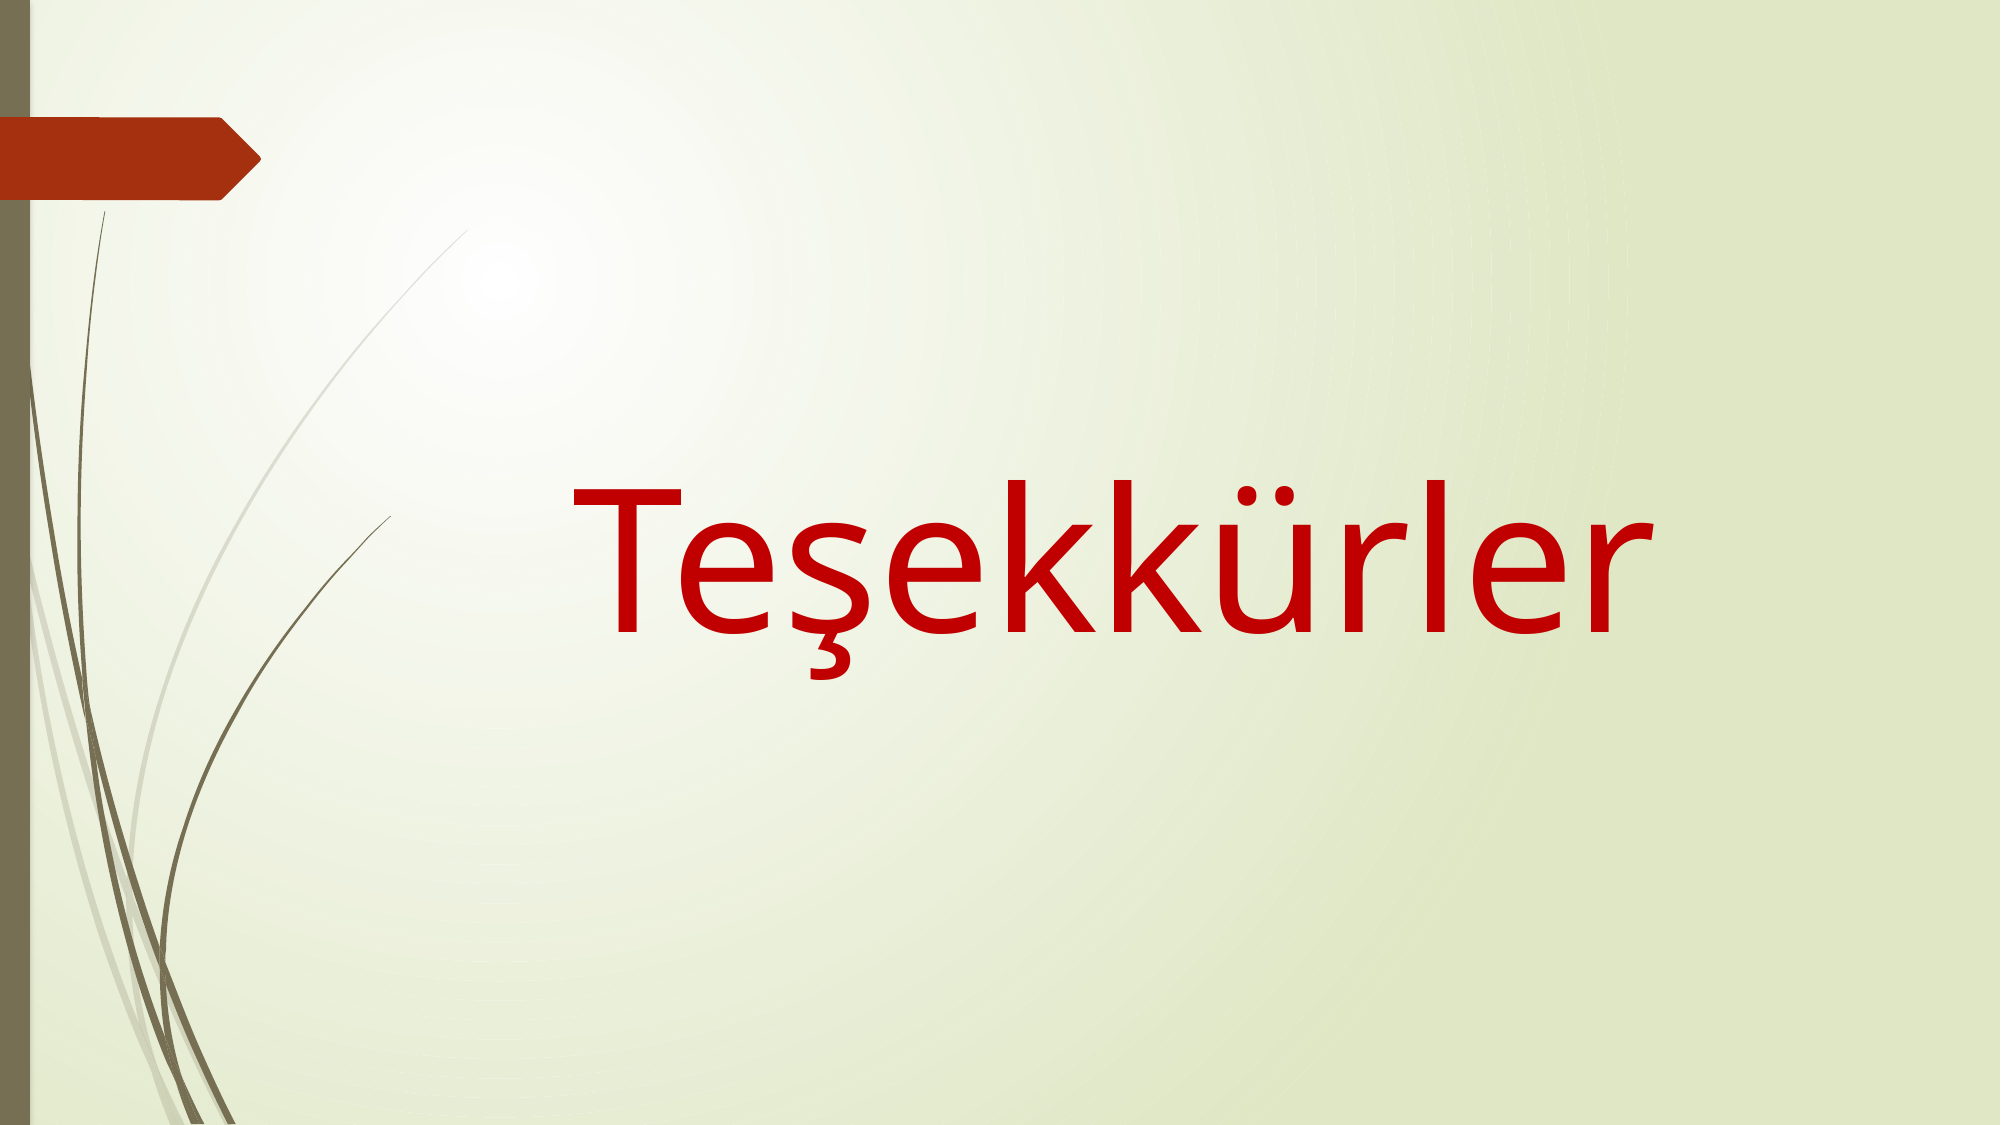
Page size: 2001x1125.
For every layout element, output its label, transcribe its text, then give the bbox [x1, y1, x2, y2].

title Teşekkürler [384, 425, 1847, 636]
